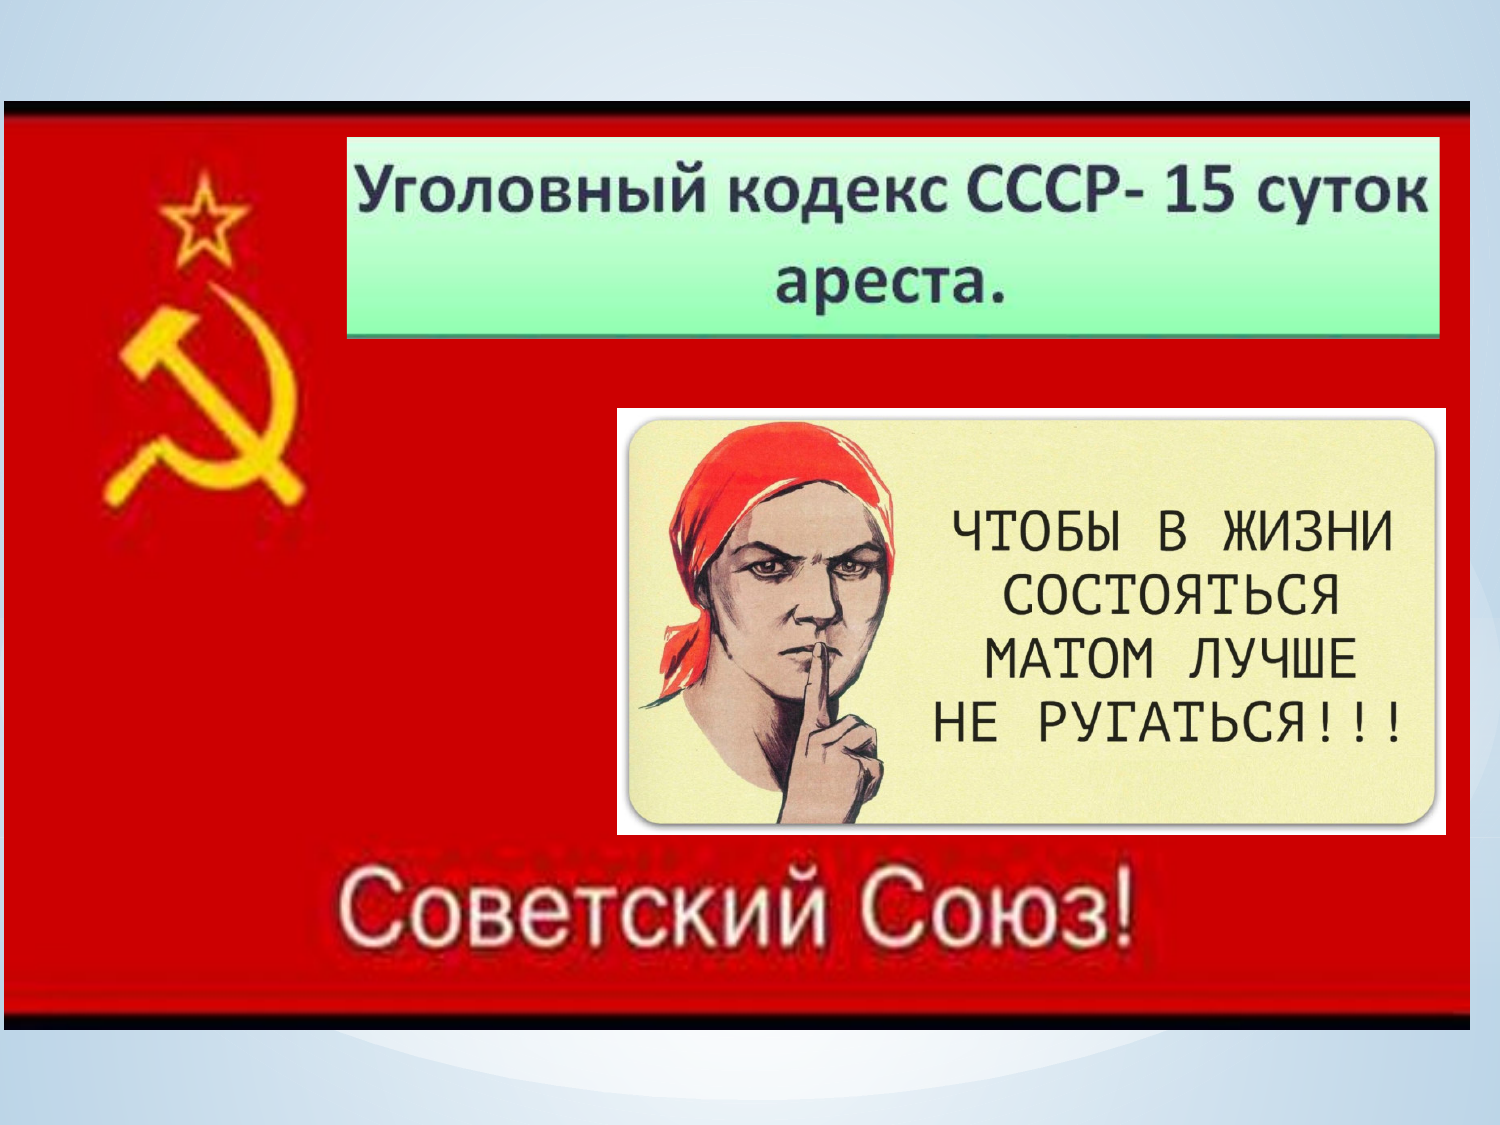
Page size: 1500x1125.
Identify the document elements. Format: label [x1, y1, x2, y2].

picture [4, 101, 1470, 1031]
